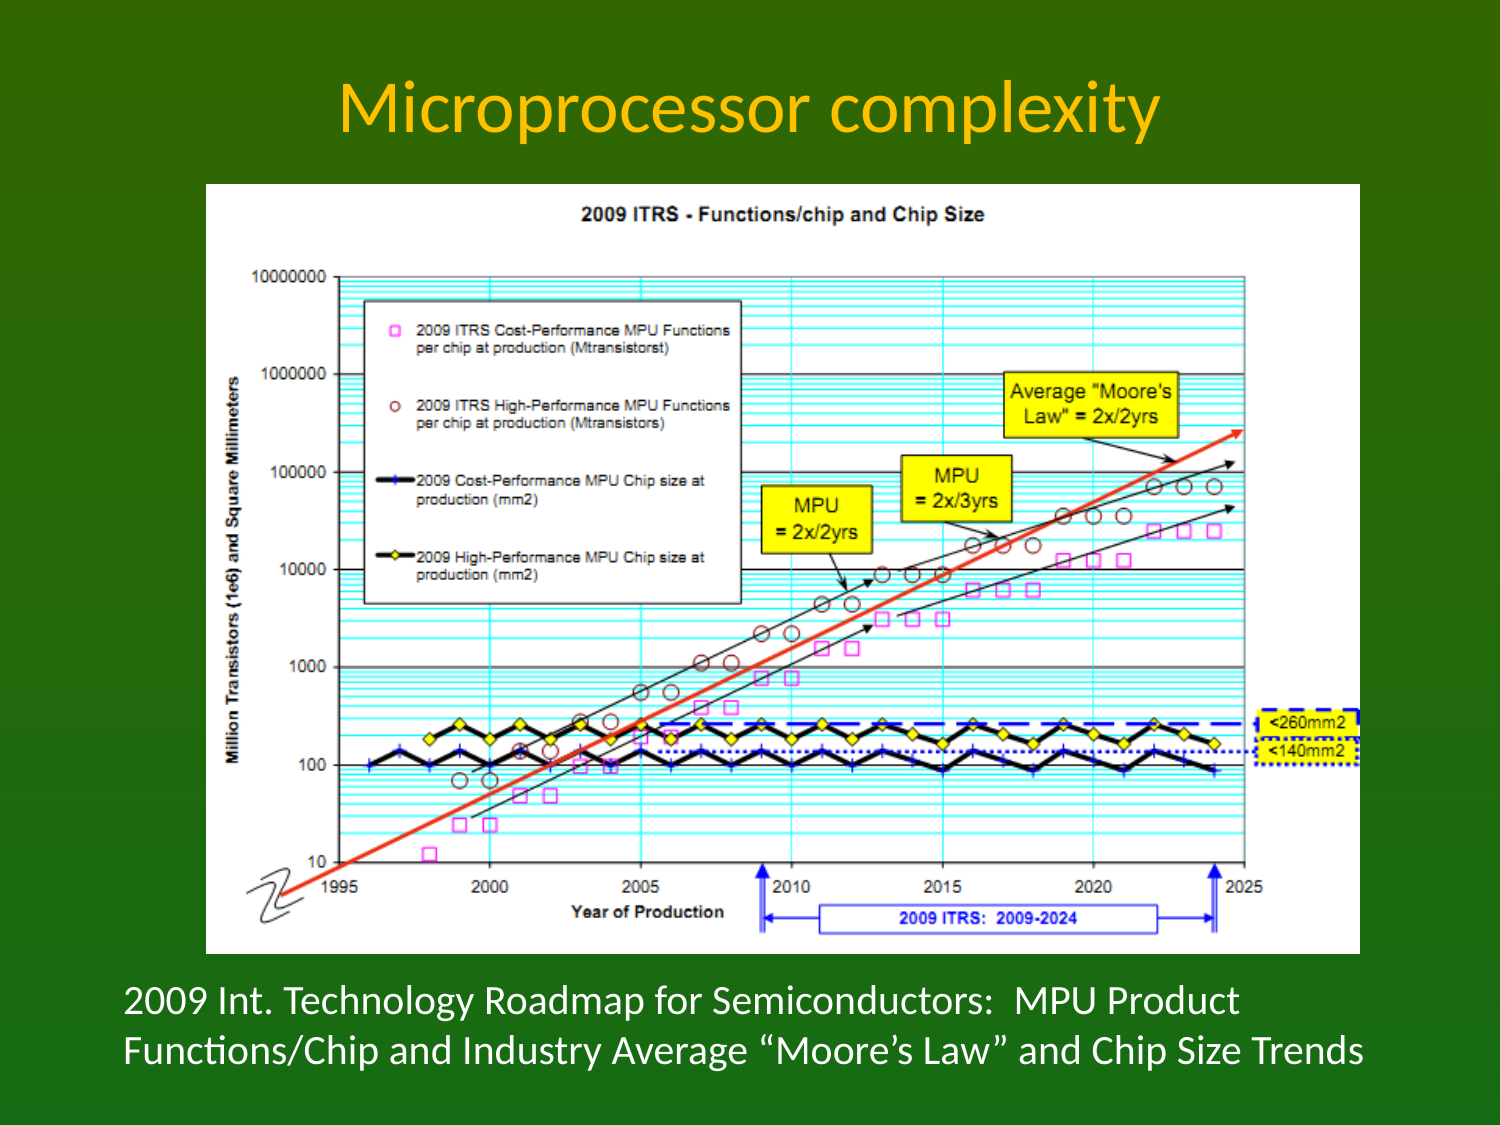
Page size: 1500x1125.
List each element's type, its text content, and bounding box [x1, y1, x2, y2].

picture [206, 184, 1360, 954]
list 2009 Int. Technology Roadmap for Semiconductors: MPU Product Functions/Chip and Industry Average “Moore’s Law” and Chip Size Trends [108, 964, 1459, 1081]
title Microprocessor complexity [75, 45, 1425, 161]
